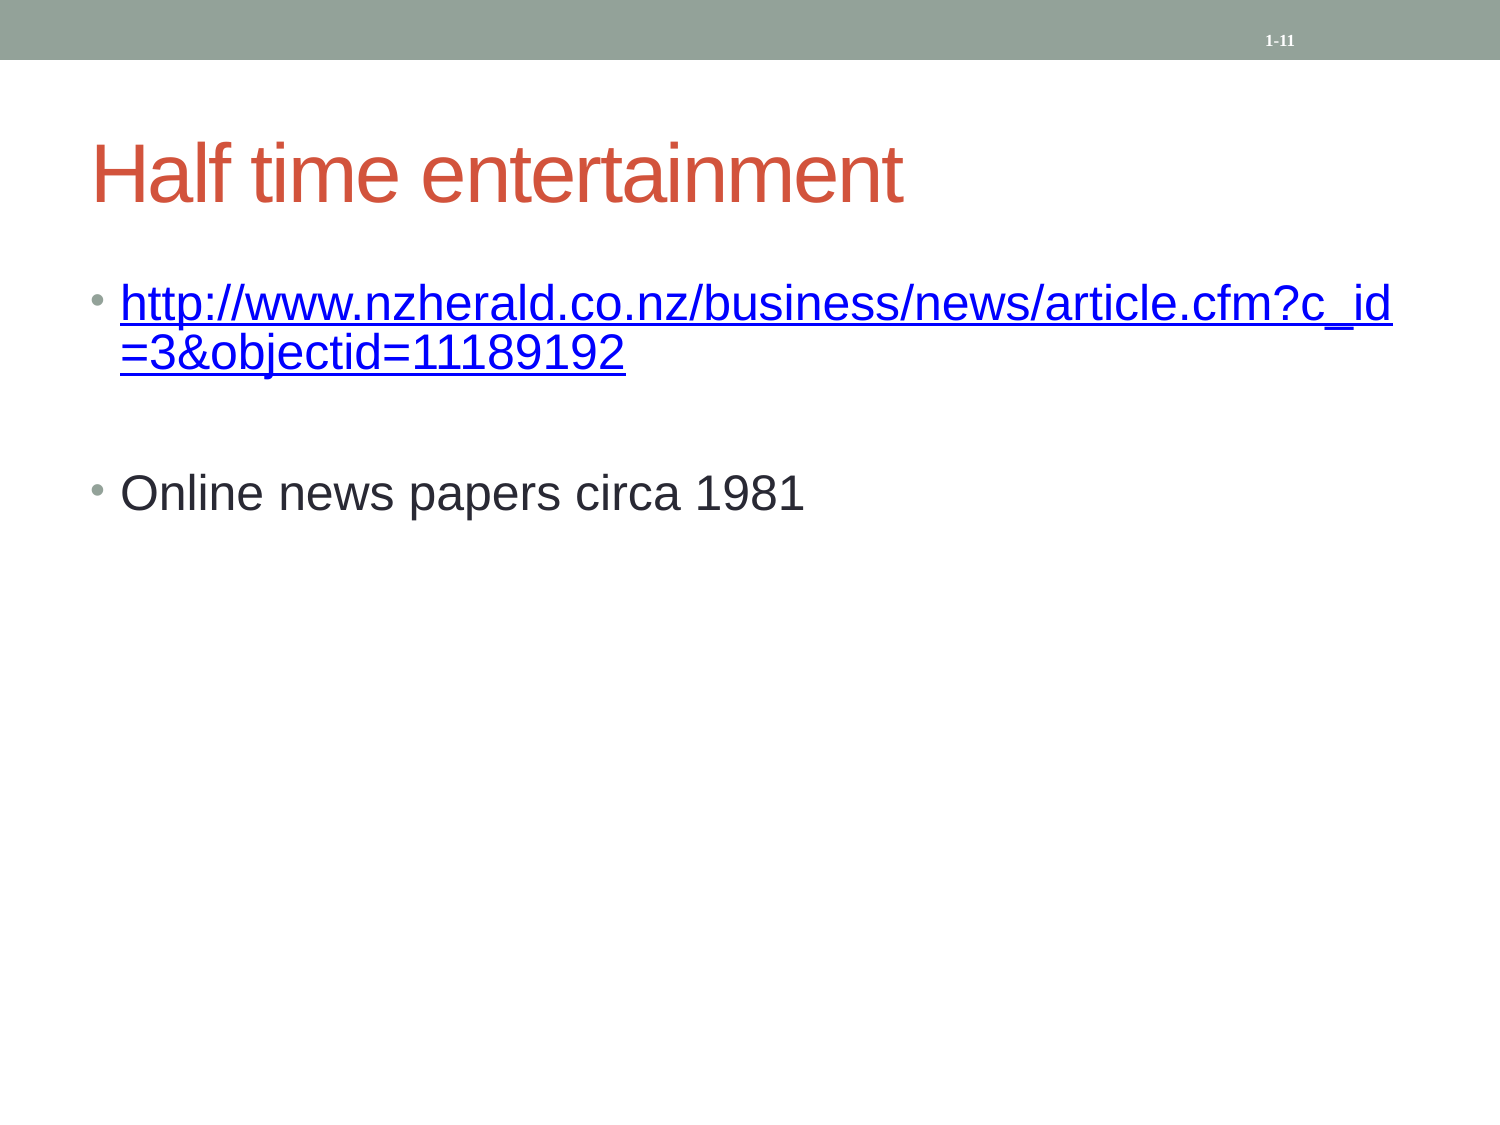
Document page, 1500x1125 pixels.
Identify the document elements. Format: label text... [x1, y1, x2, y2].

slide_number 1-11 [1250, 3, 1425, 57]
title Half time entertainment [75, 87, 1425, 250]
list http://www.nzherald.co.nz/business/news/article.cfm?c_id=3&objectid=11189192 Online news papers circa 1981 [75, 262, 1425, 1063]
